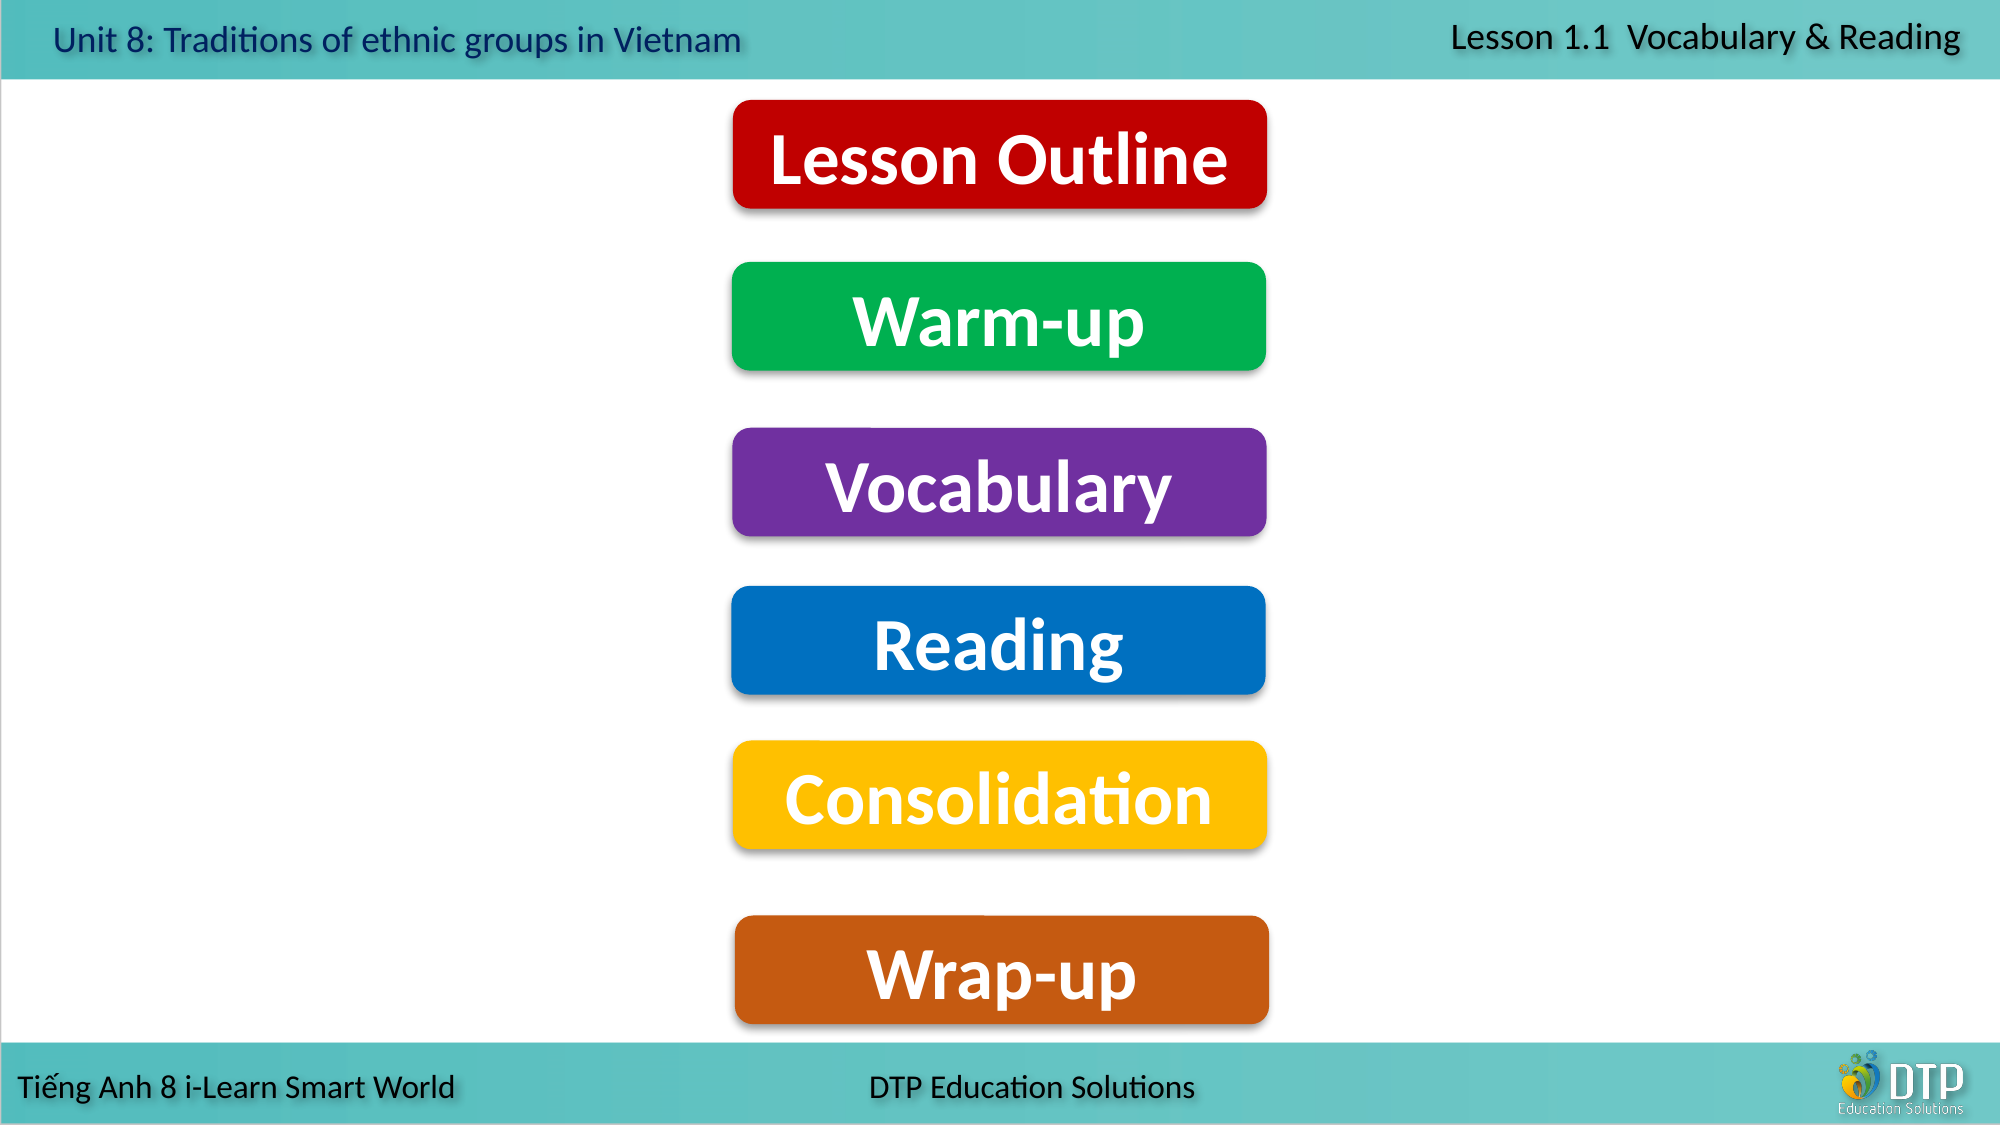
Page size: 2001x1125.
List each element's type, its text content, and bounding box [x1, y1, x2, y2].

text_box Lesson Outline [731, 98, 1269, 210]
text_box Warm-up [730, 260, 1268, 372]
text_box Reading [730, 584, 1267, 696]
text_box Wrap-up [733, 914, 1271, 1026]
text_box Vocabulary [731, 426, 1268, 538]
text_box Consolidation [731, 739, 1269, 851]
picture [0, 0, 2000, 1125]
